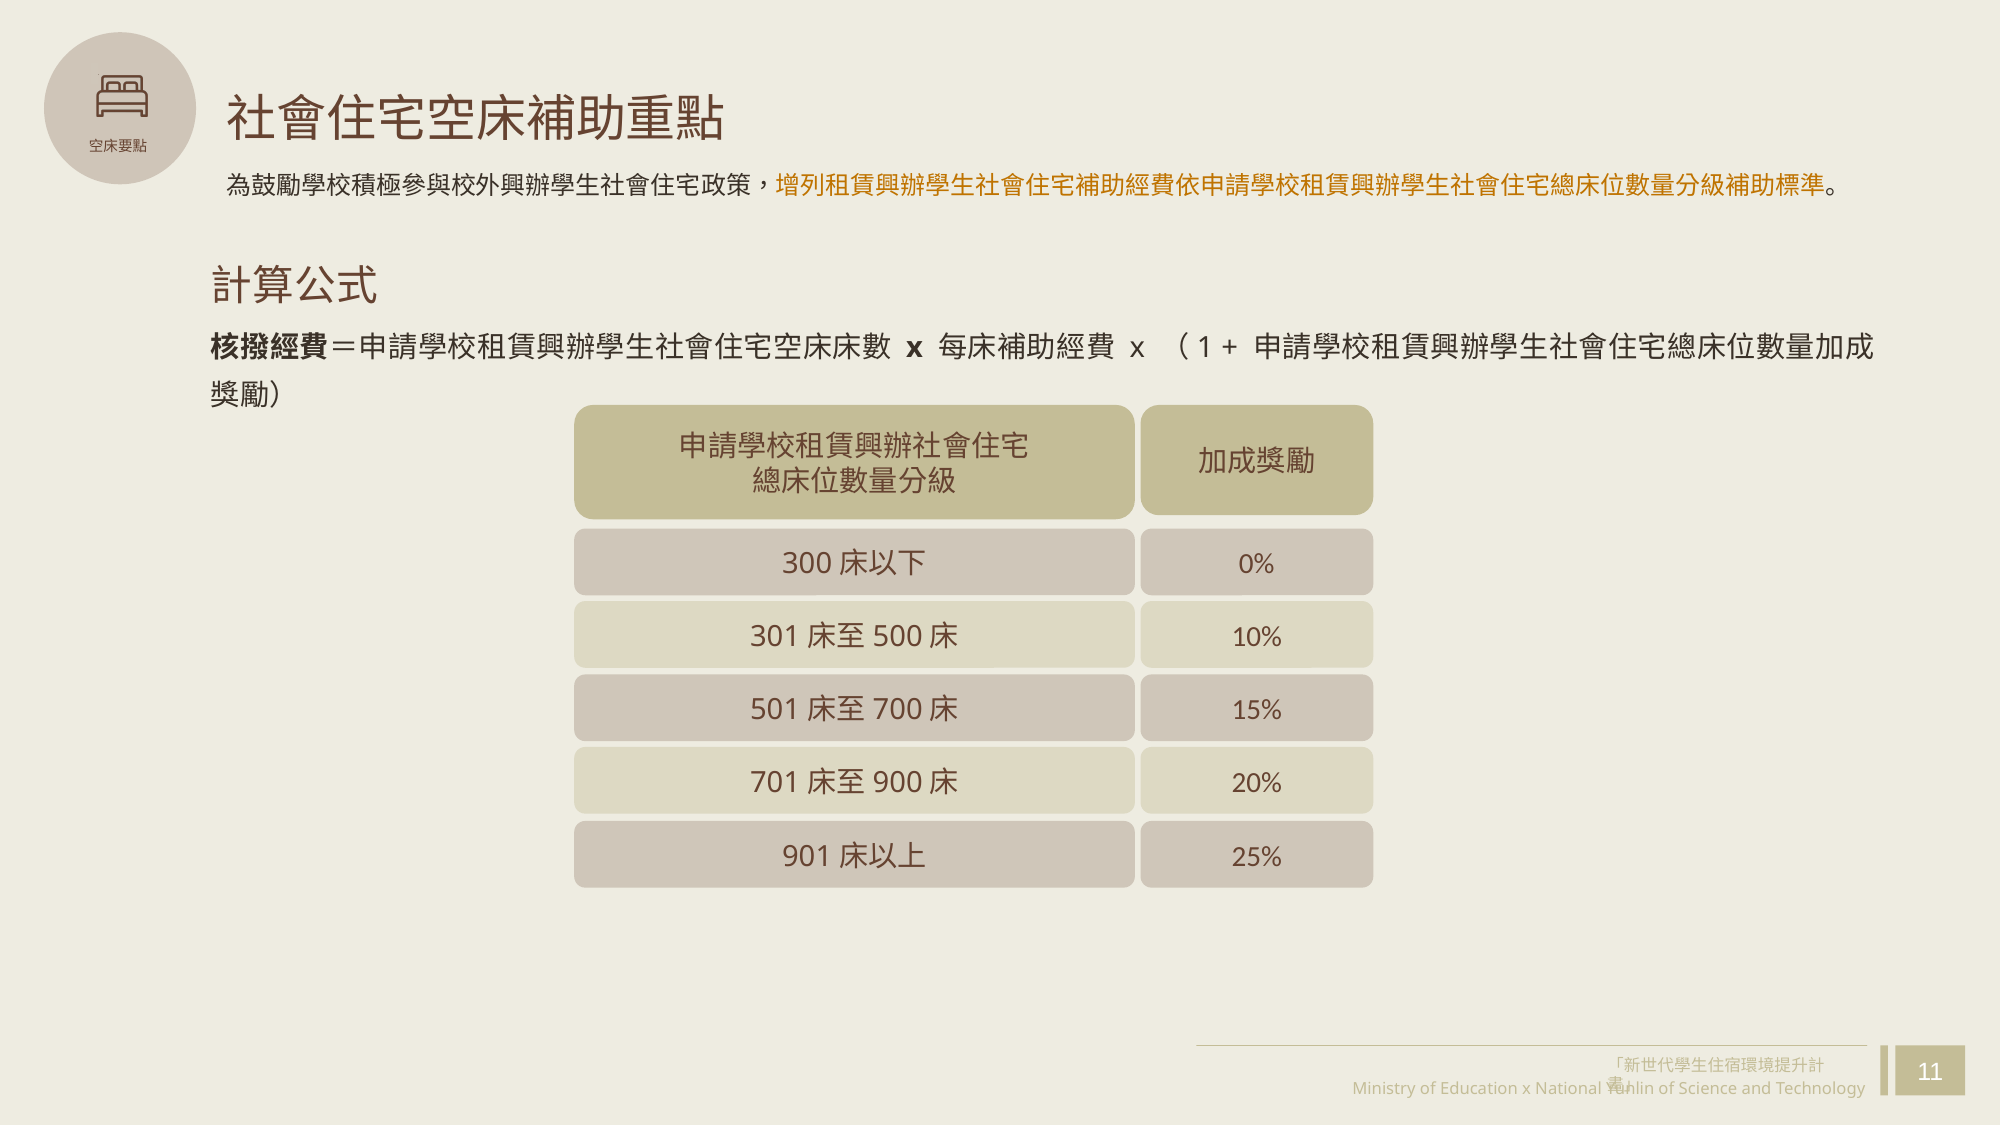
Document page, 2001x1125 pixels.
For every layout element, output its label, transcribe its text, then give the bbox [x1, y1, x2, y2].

text_box 為鼓勵學校積極參與校外興辦學生社會住宅政策，增列租賃興辦學生社會住宅補助經費依申請學校租賃興辦學生社會住宅總床位數量分級補助標準。 [211, 147, 1975, 207]
text_box 計算公式 [196, 251, 655, 317]
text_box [43, 31, 197, 185]
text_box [573, 404, 1374, 888]
text_box 社會住宅空床補助重點 [211, 78, 1134, 147]
text_box 核撥經費＝申請學校租賃興辦學生社會住宅空床床數 x 每床補助經費 x （1 + 申請學校租賃興辦學生社會住宅總床位數量加成獎勵） [196, 308, 1890, 419]
